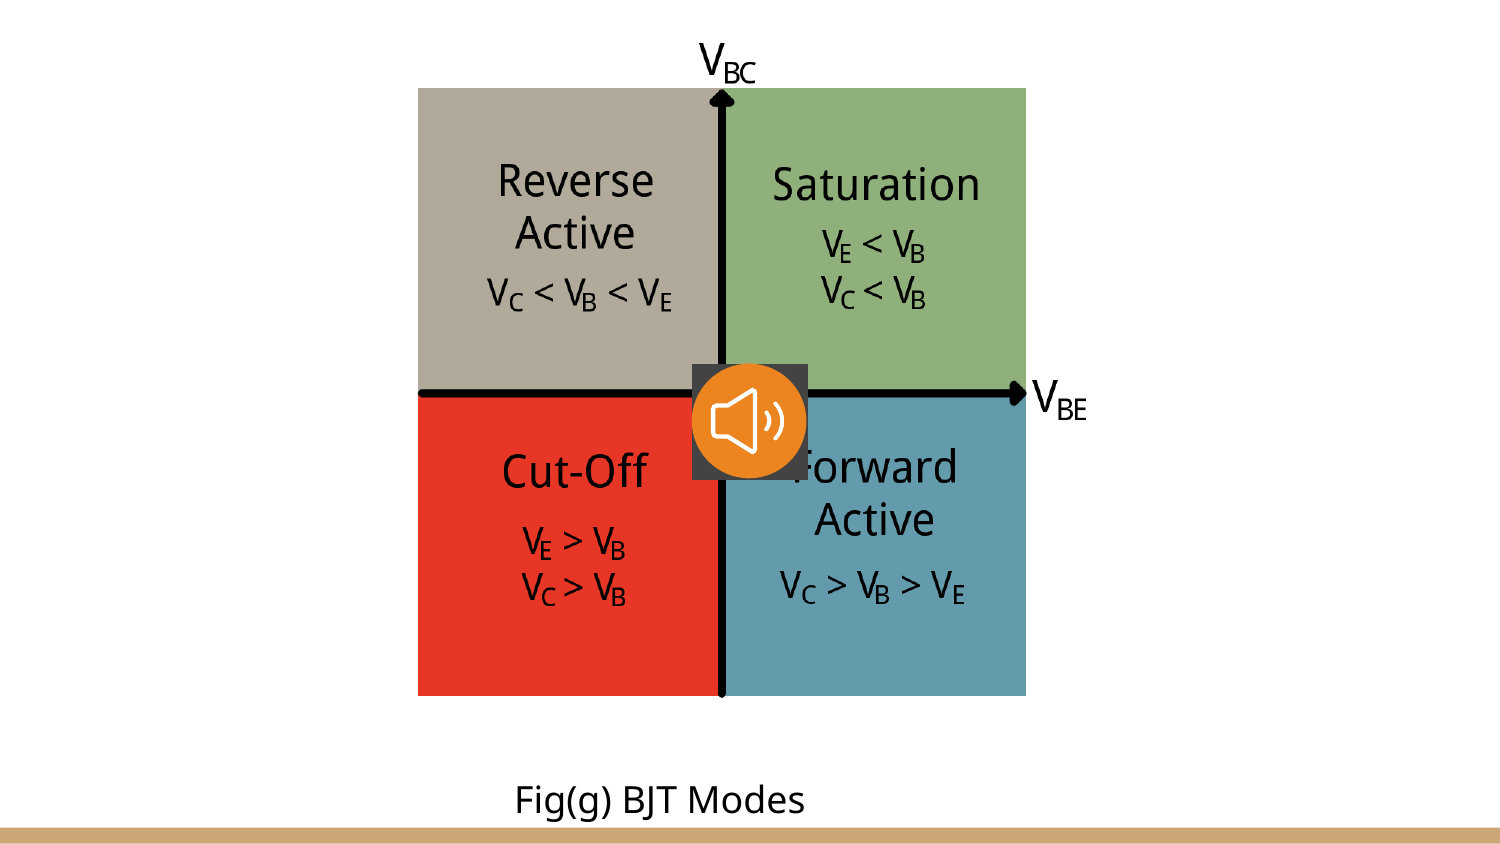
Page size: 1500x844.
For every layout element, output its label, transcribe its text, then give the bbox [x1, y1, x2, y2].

title Fig(g) BJT Modes [80, 73, 1045, 745]
picture [411, 38, 1089, 702]
